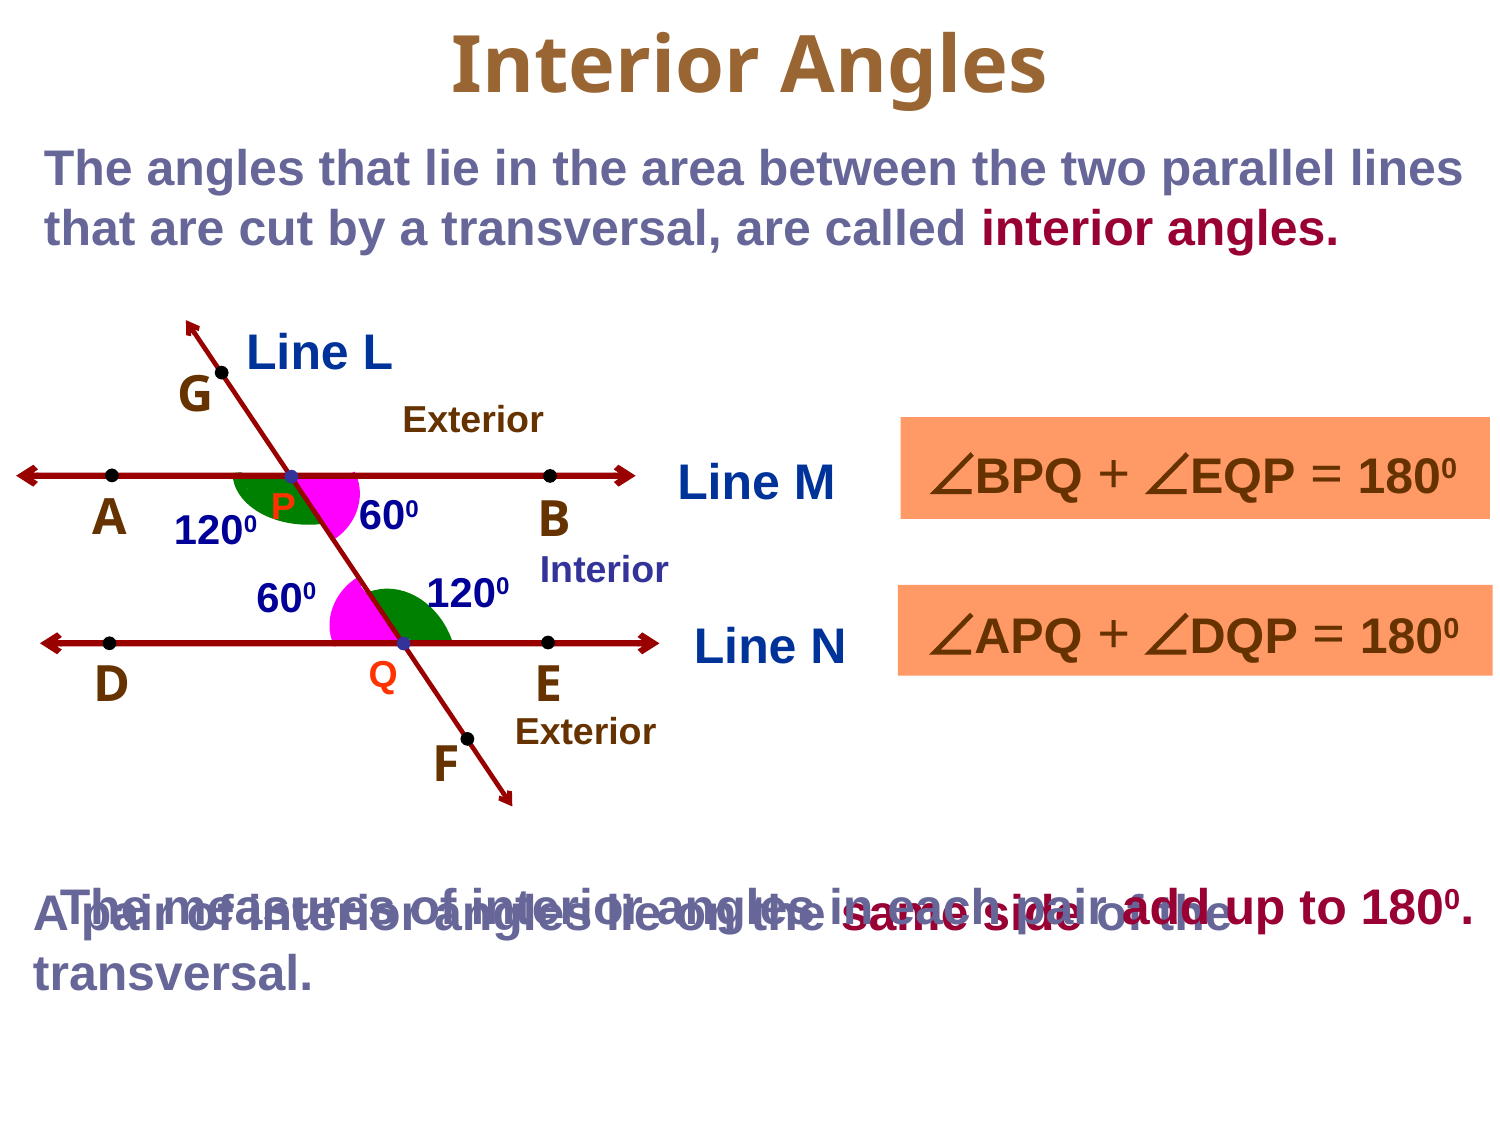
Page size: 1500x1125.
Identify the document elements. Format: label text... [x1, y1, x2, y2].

text_box The angles that lie in the area between the two parallel lines that are cut by a transversal, are called interior angles. [29, 128, 1500, 264]
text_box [15, 298, 885, 807]
text_box ÐAPQ + ÐDQP = 1800 [914, 587, 1475, 673]
text_box [900, 417, 1490, 519]
text_box [897, 584, 1493, 676]
text_box The measures of interior angles in each pair add up to 1800. [45, 867, 1500, 943]
text_box ÐBPQ + ÐEQP = 1800 [915, 392, 1473, 513]
text_box A pair of interior angles lie on the same side of the transversal. [18, 873, 1500, 1008]
text_box Interior Angles [0, 5, 1500, 116]
